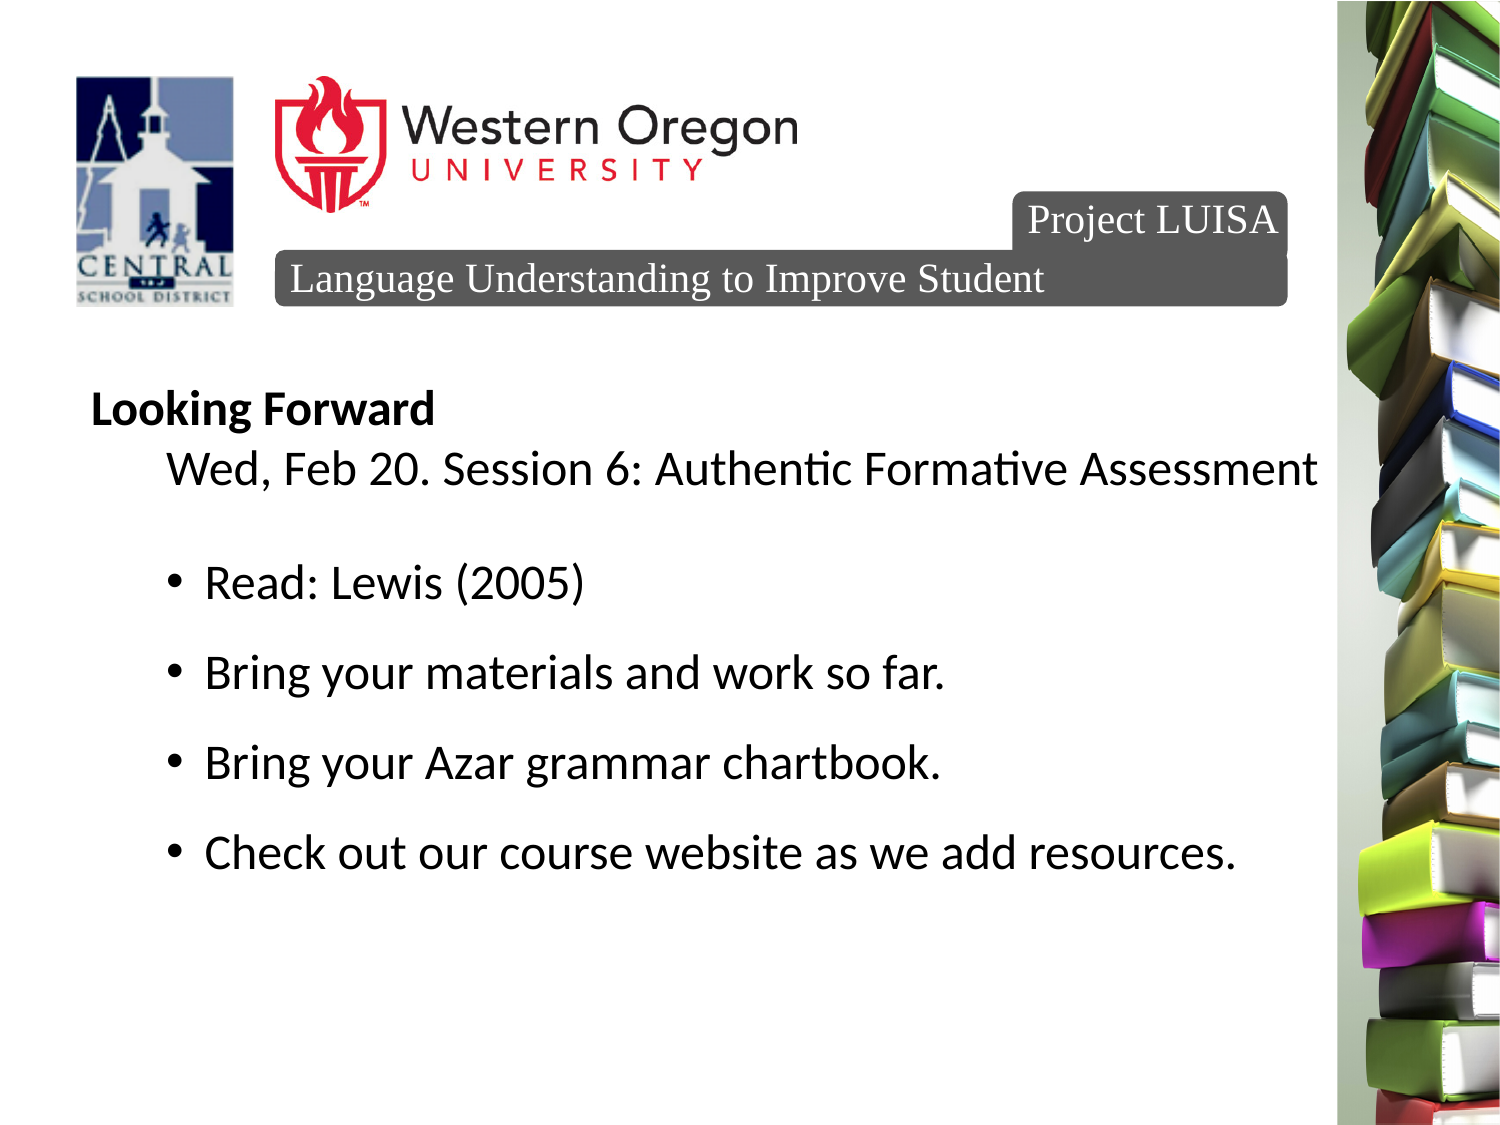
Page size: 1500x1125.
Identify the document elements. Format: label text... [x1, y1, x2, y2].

picture [1337, 0, 1500, 1125]
picture [274, 75, 798, 213]
text_box Looking Forward Wed, Feb 20. Session 6: Authentic Formative Assessment Read: Lewis (2005) Bring your materials and work so far. Bring your Azar grammar chartbook. Check out our course website as we add resources. [76, 337, 1332, 888]
text_box Language Understanding to Improve Student Achievement [275, 243, 1288, 337]
text_box Project LUISA [1012, 184, 1300, 250]
picture [75, 75, 238, 307]
